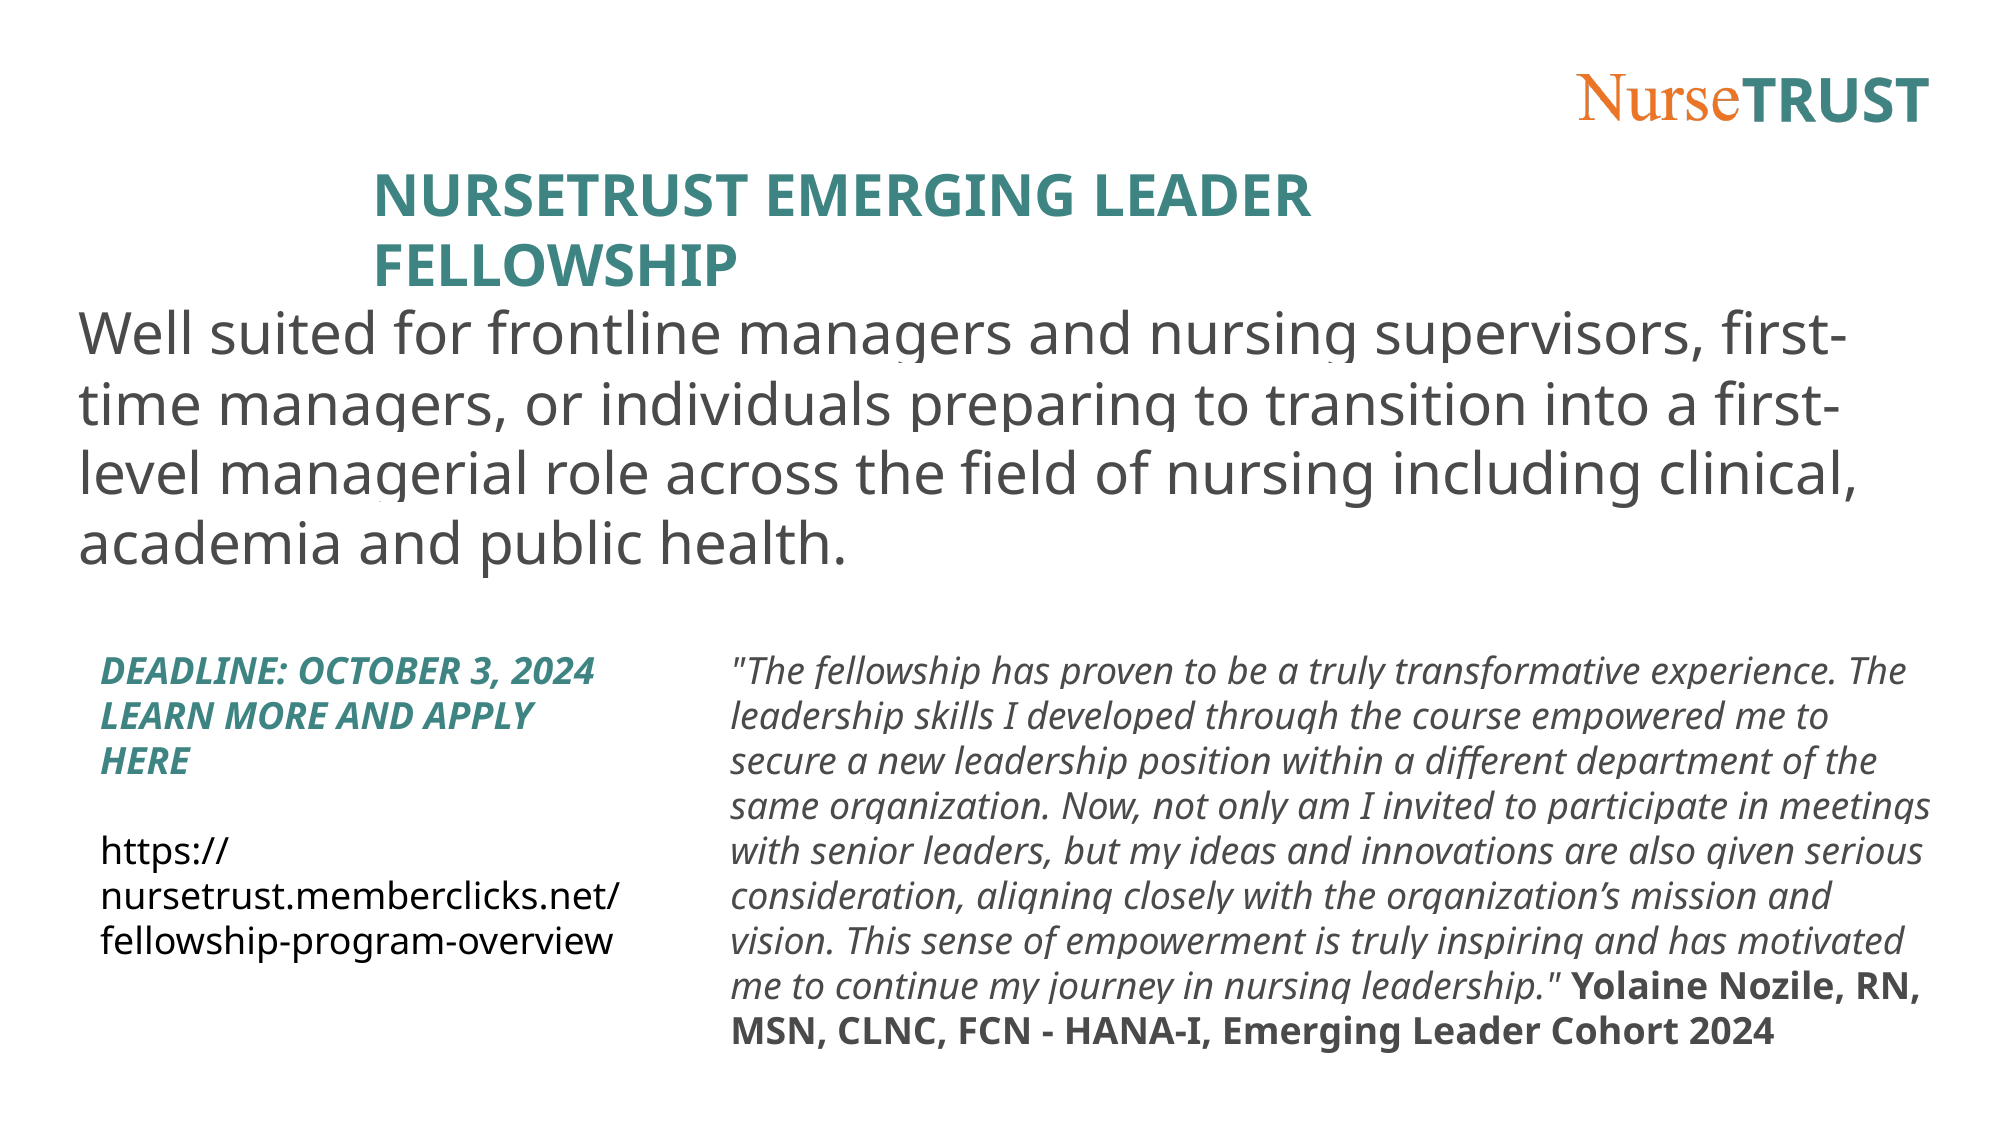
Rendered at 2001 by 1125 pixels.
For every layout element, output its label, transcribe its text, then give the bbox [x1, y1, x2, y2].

text_box DEADLINE: OCTOBER 3, 2024 LEARN MORE AND APPLY HERE https://nursetrust.memberclicks.net/fellowship-program-overview [85, 639, 644, 970]
picture [1569, 74, 1934, 128]
text_box "The fellowship has proven to be a truly transformative experience. The leadership skills I developed through the course empowered me to secure a new leadership position within a different department of the same organization. Now, not only am I invited to participate in meetings with senior leaders, but my ideas and innovations are also given serious consideration, aligning closely with the organization’s mission and vision. This sense of empowerment is truly inspiring and has motivated me to continue my journey in nursing leadership." Yolaine Nozile, RN, MSN, CLNC, FCN - HANA-I, Emerging Leader Cohort 2024 [715, 639, 1961, 1060]
text_box NURSETRUST EMERGING LEADER FELLOWSHIP [357, 150, 1680, 306]
text_box Well suited for frontline managers and nursing supervisors, first-time managers, or individuals preparing to transition into a first-level managerial role across the field of nursing including clinical, academia and public health. [64, 289, 1973, 584]
